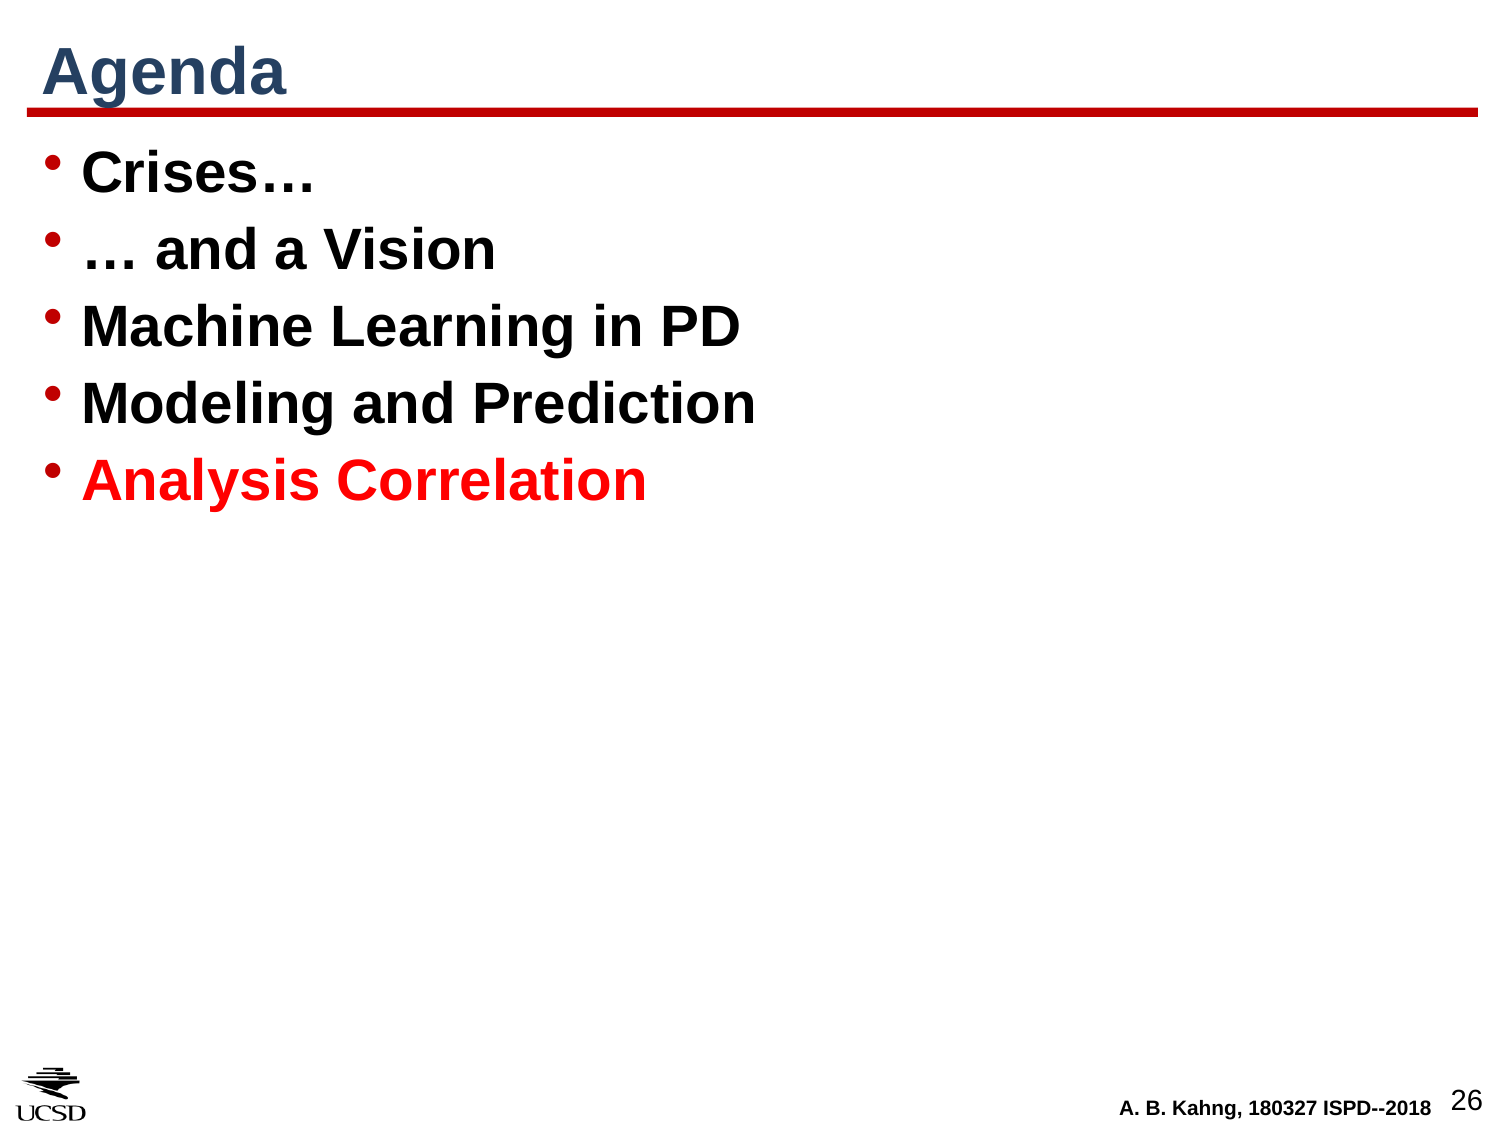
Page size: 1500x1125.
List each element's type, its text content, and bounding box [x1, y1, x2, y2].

picture [12, 1063, 88, 1125]
title Agenda [26, 23, 1479, 122]
list Crises… … and a Vision Machine Learning in PD Modeling and Prediction Analysis Correlation [27, 137, 1478, 1051]
